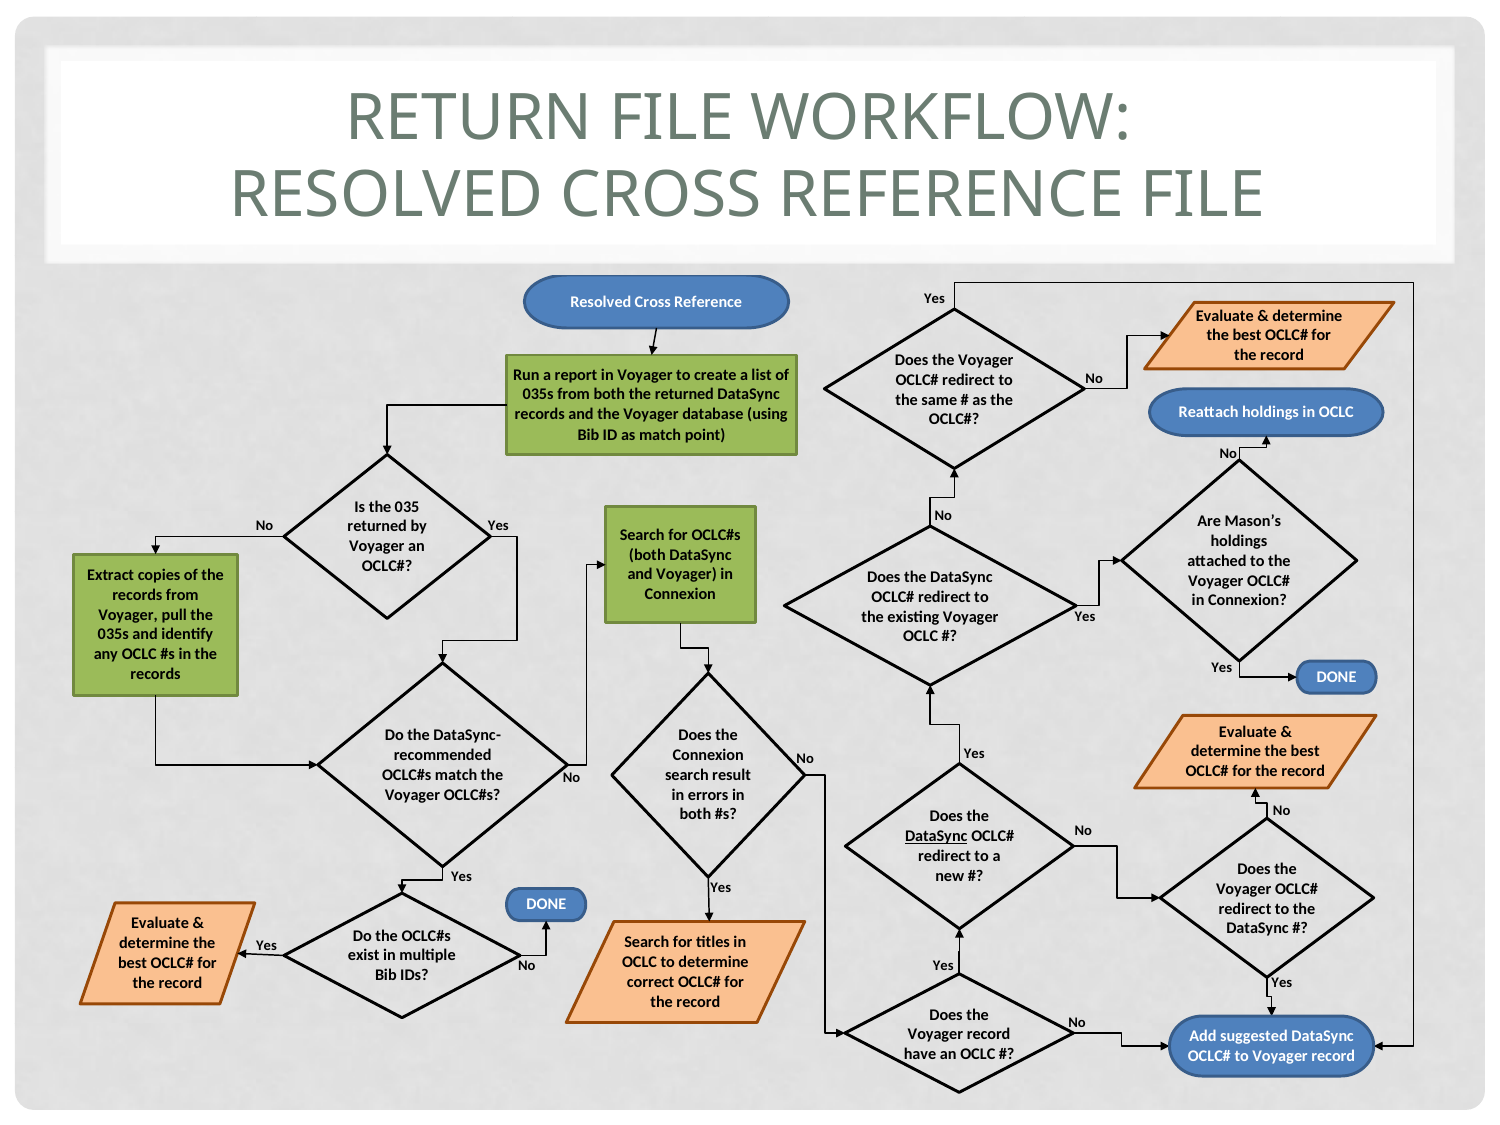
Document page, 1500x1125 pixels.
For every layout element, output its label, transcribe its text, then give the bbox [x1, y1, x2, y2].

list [62, 274, 1426, 1101]
title Return file workflow: resolved Cross Reference File [69, 66, 1425, 238]
